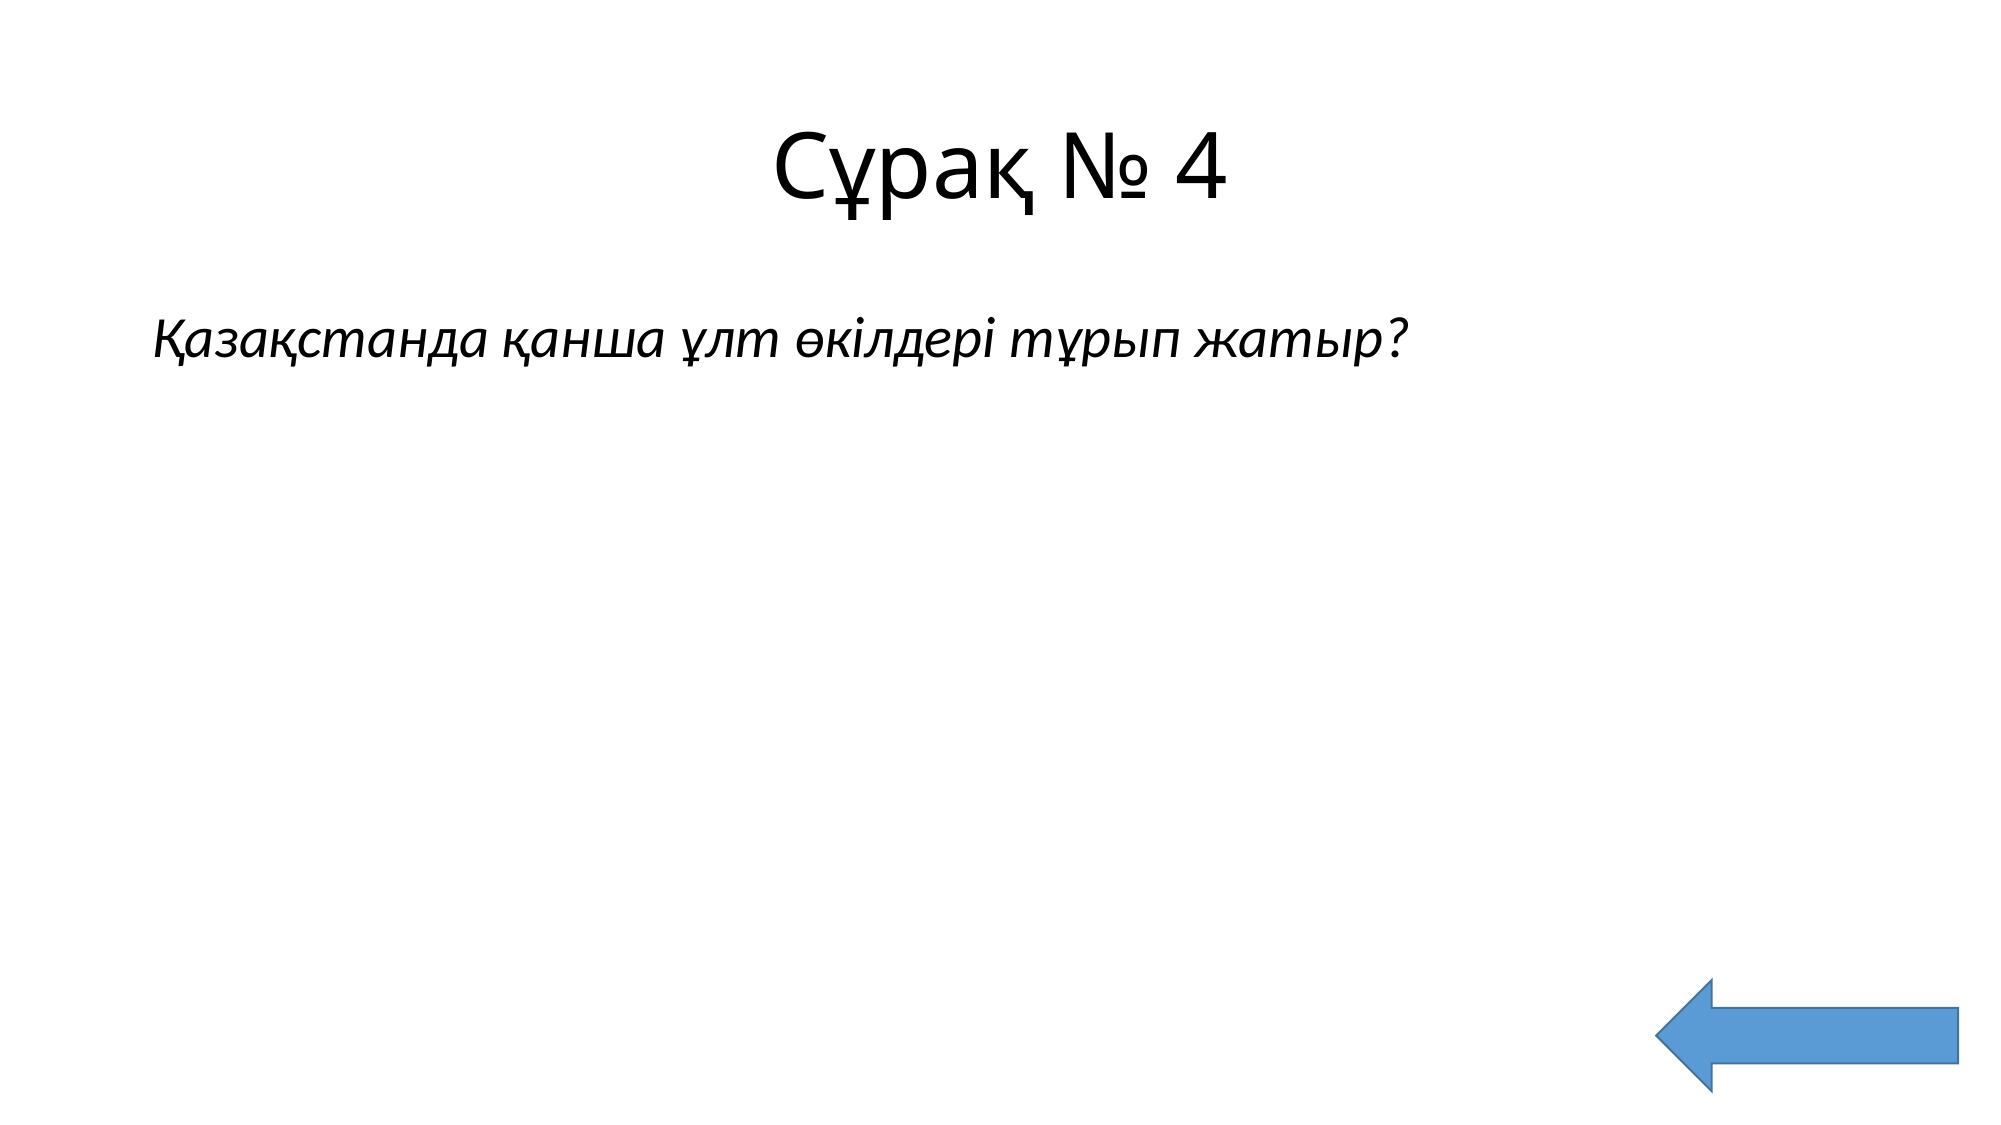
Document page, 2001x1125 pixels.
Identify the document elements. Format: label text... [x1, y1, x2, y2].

text_box [1654, 977, 1960, 1094]
list Қазақстанда қанша ұлт өкілдері тұрып жатыр? [137, 299, 1863, 1014]
title Сұрақ № 4 [137, 59, 1863, 278]
